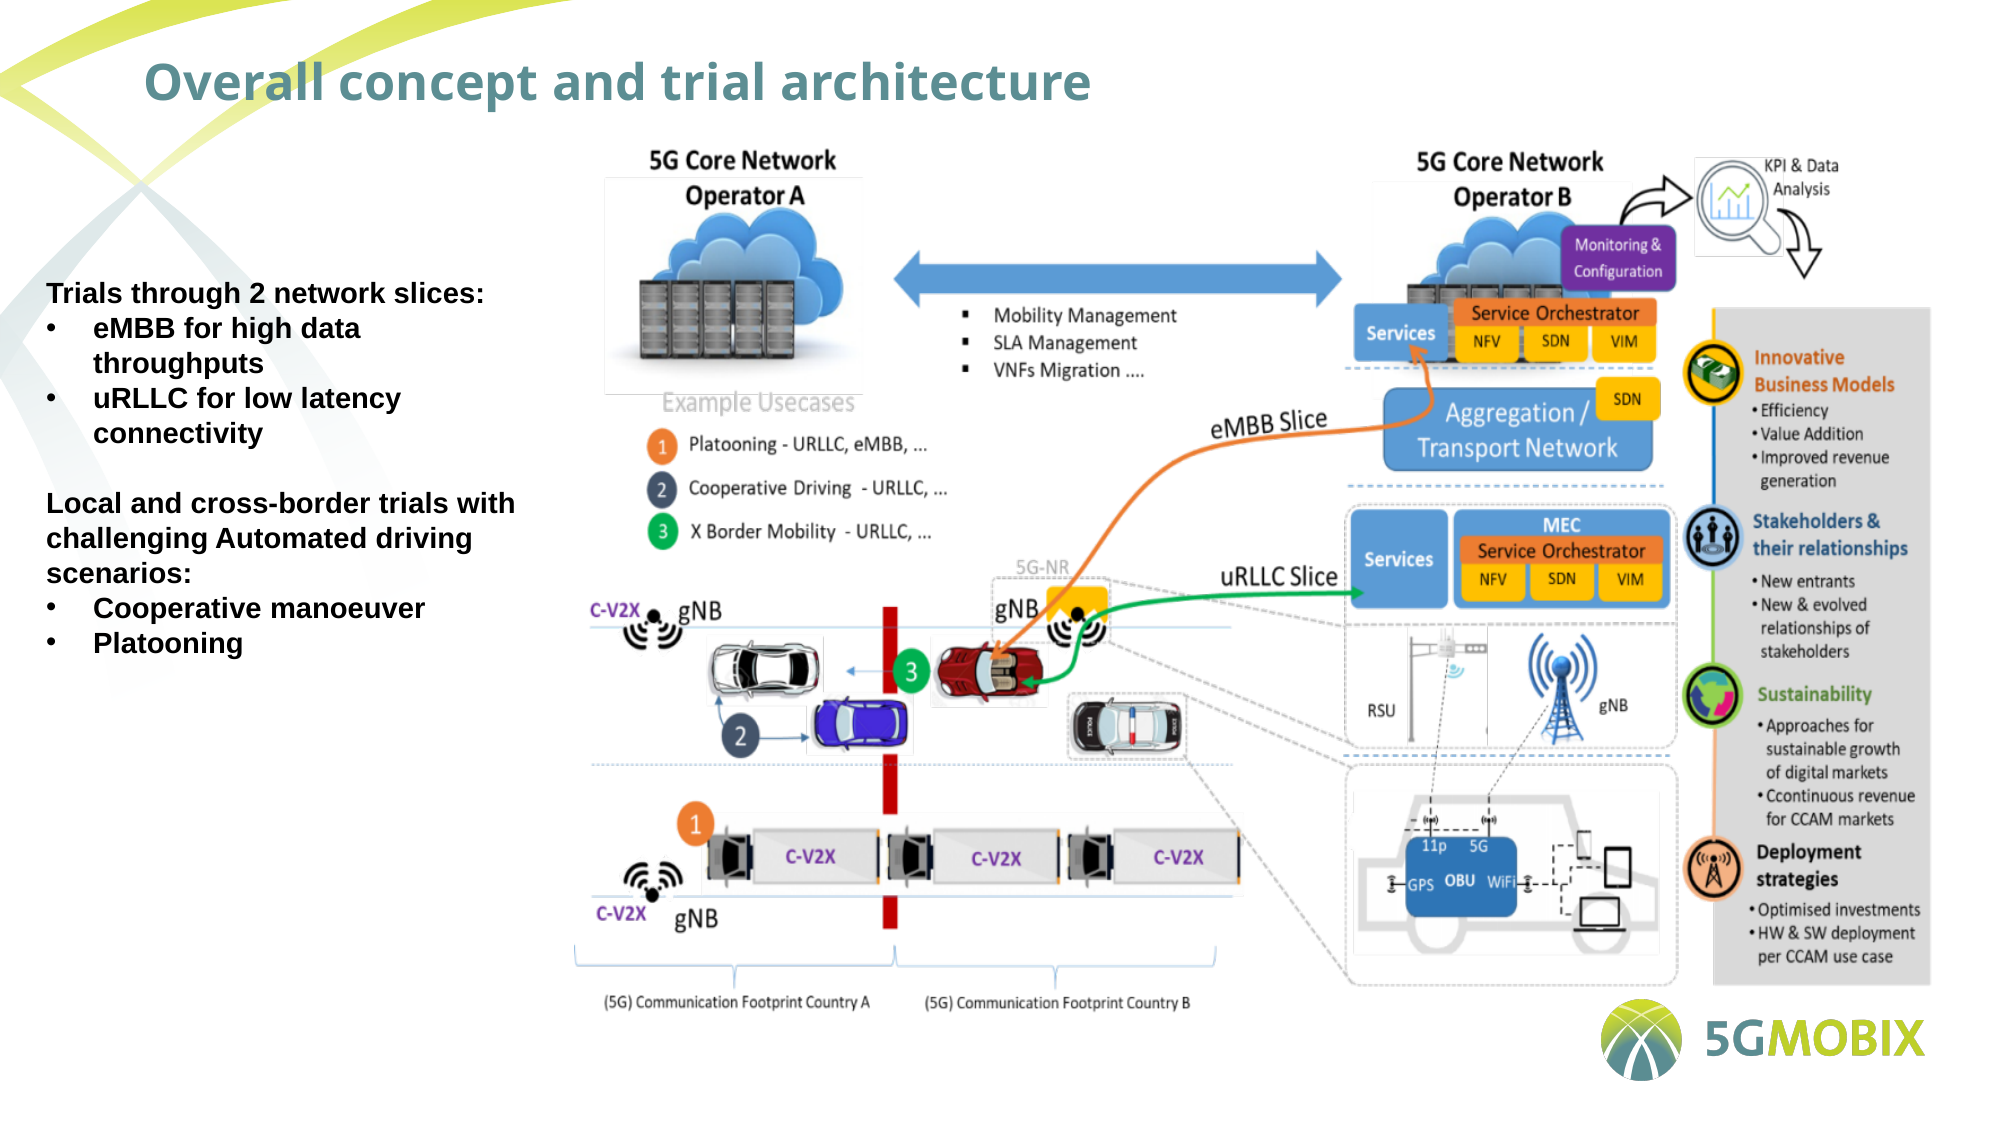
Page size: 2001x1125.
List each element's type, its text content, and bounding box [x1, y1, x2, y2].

picture [0, 0, 2001, 1125]
title Overall concept and trial architecture [143, 59, 1780, 173]
text_box Trials through 2 network slices: eMBB for high data throughputs uRLLC for low latency connectivity Local and cross-border trials with challenging Automated driving scenarios: Cooperative manoeuver Platooning [31, 267, 552, 667]
